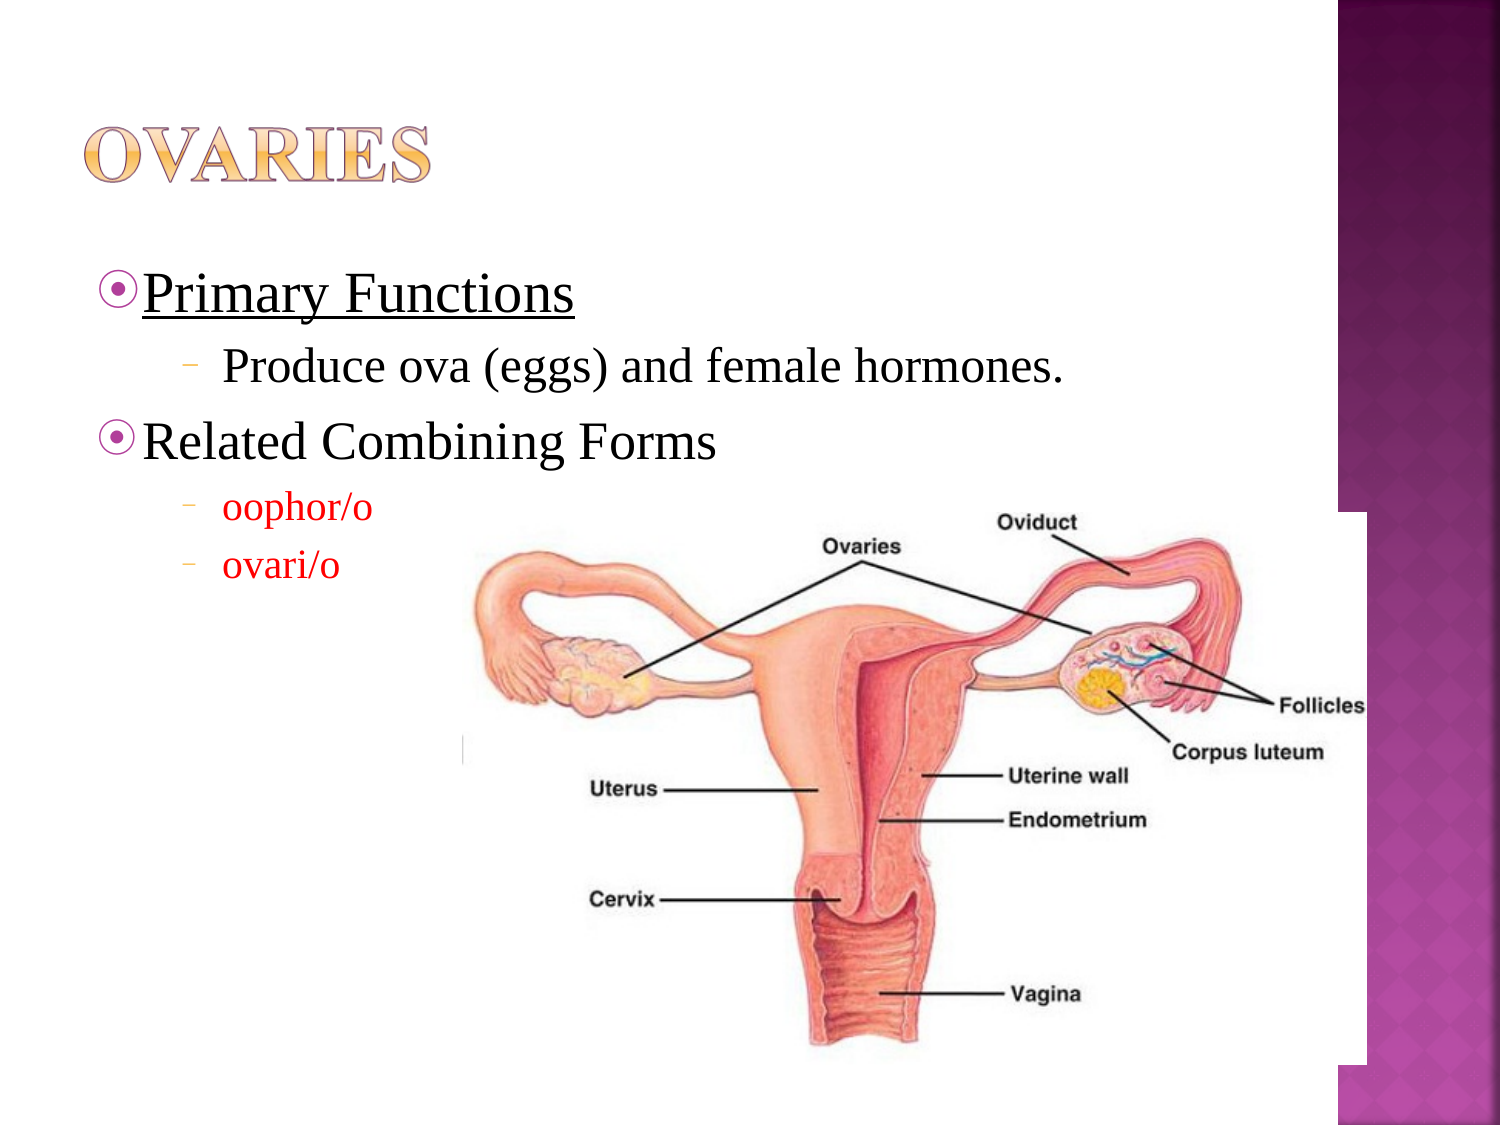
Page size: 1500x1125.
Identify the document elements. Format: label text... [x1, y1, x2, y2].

picture [462, 0, 1500, 1125]
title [34, 62, 1426, 248]
list Primary Functions Produce ova (eggs) and female hormones. Related Combining Forms oophor/o ovari/o [82, 255, 1358, 972]
